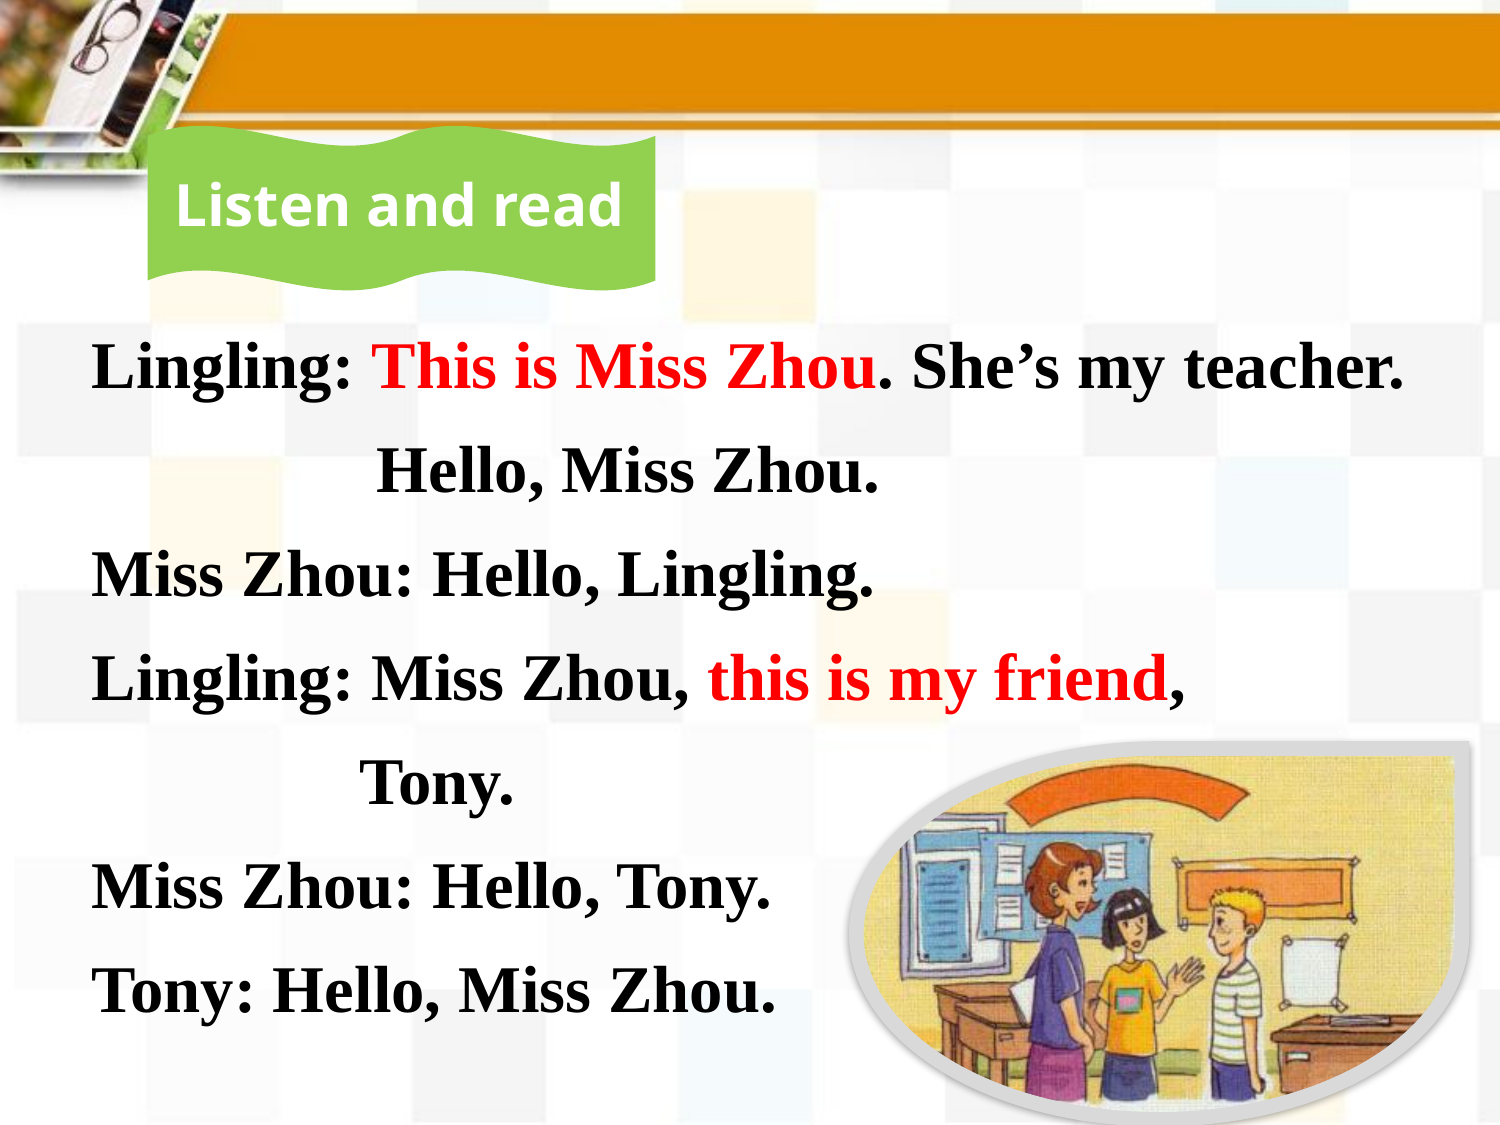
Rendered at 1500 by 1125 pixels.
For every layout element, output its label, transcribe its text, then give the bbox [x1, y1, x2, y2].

picture [0, 0, 1500, 1125]
text_box Lingling: This is Miss Zhou. She’s my teacher. Hello, Miss Zhou. Miss Zhou: Hello, Lingling. Lingling: Miss Zhou, this is my friend, Tony. Miss Zhou: Hello, Tony. Tony: Hello, Miss Zhou. [76, 290, 1451, 1034]
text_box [147, 125, 656, 291]
